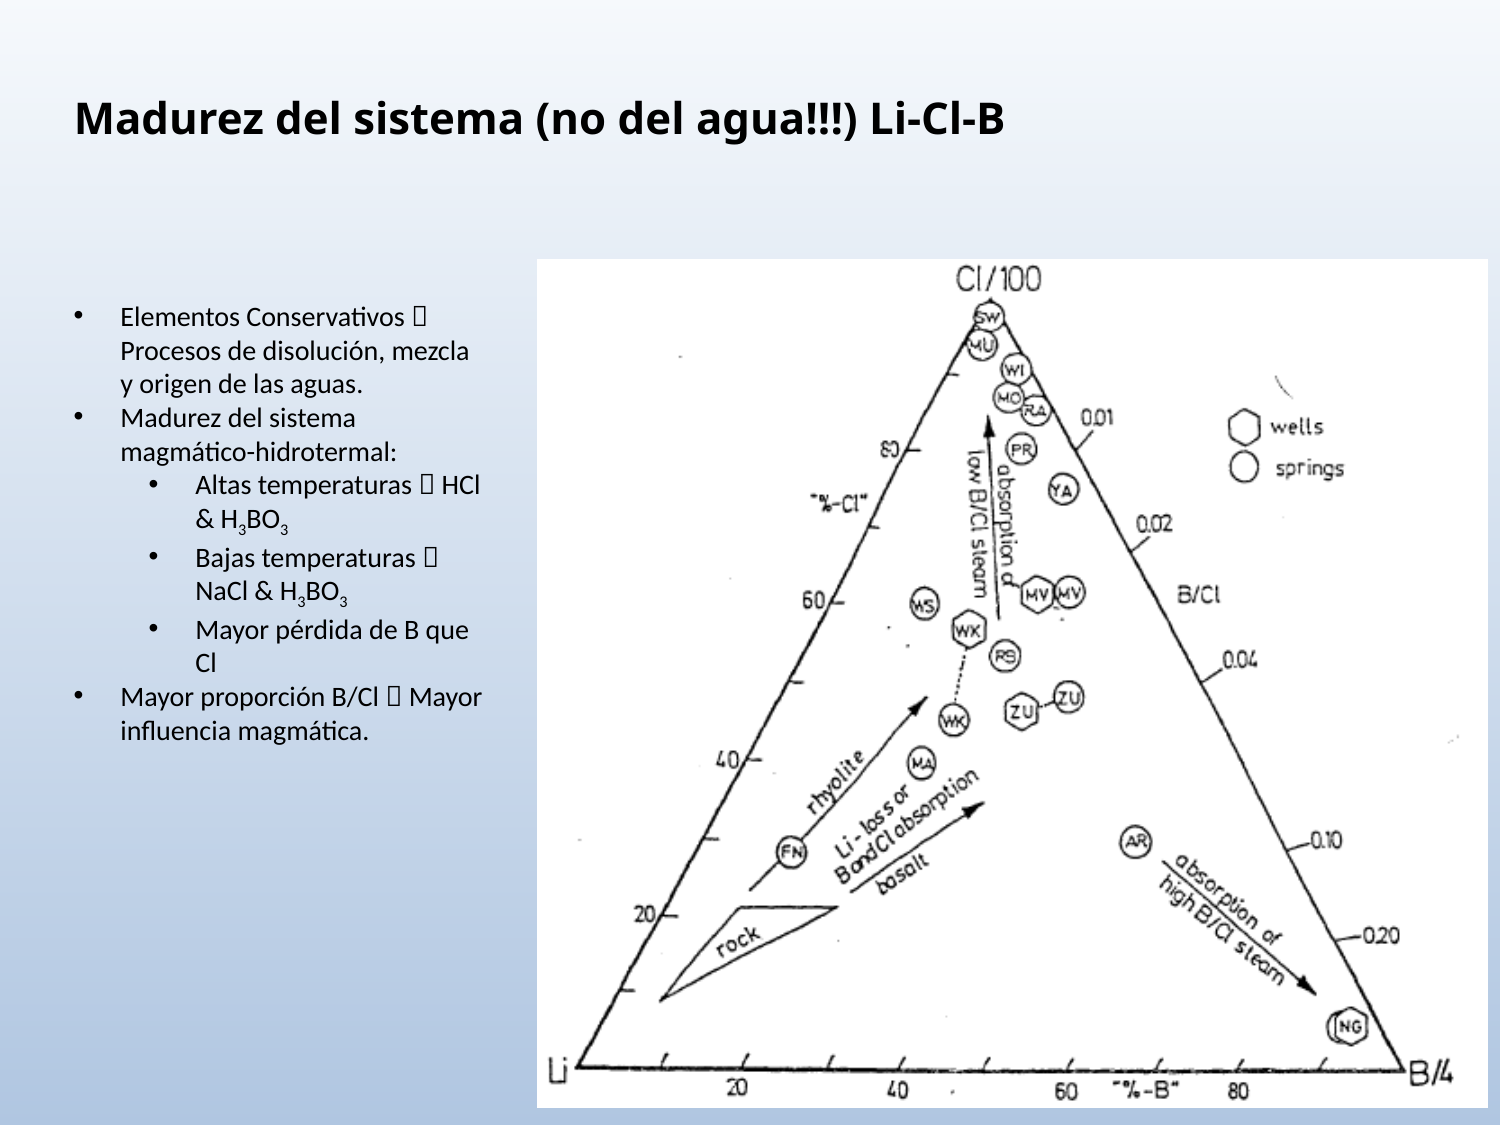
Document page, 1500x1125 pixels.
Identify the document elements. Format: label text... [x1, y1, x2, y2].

text_box Madurez del sistema (no del agua!!!) Li-Cl-B [58, 84, 1263, 149]
picture [537, 259, 1488, 1108]
text_box Elementos Conservativos  Procesos de disolución, mezcla y origen de las aguas. Madurez del sistema magmático-hidrotermal: Altas temperaturas  HCl & H3BO3 Bajas temperaturas  NaCl & H3BO3 Mayor pérdida de B que Cl Mayor proporción B/Cl  Mayor influencia magmática. [58, 290, 502, 754]
